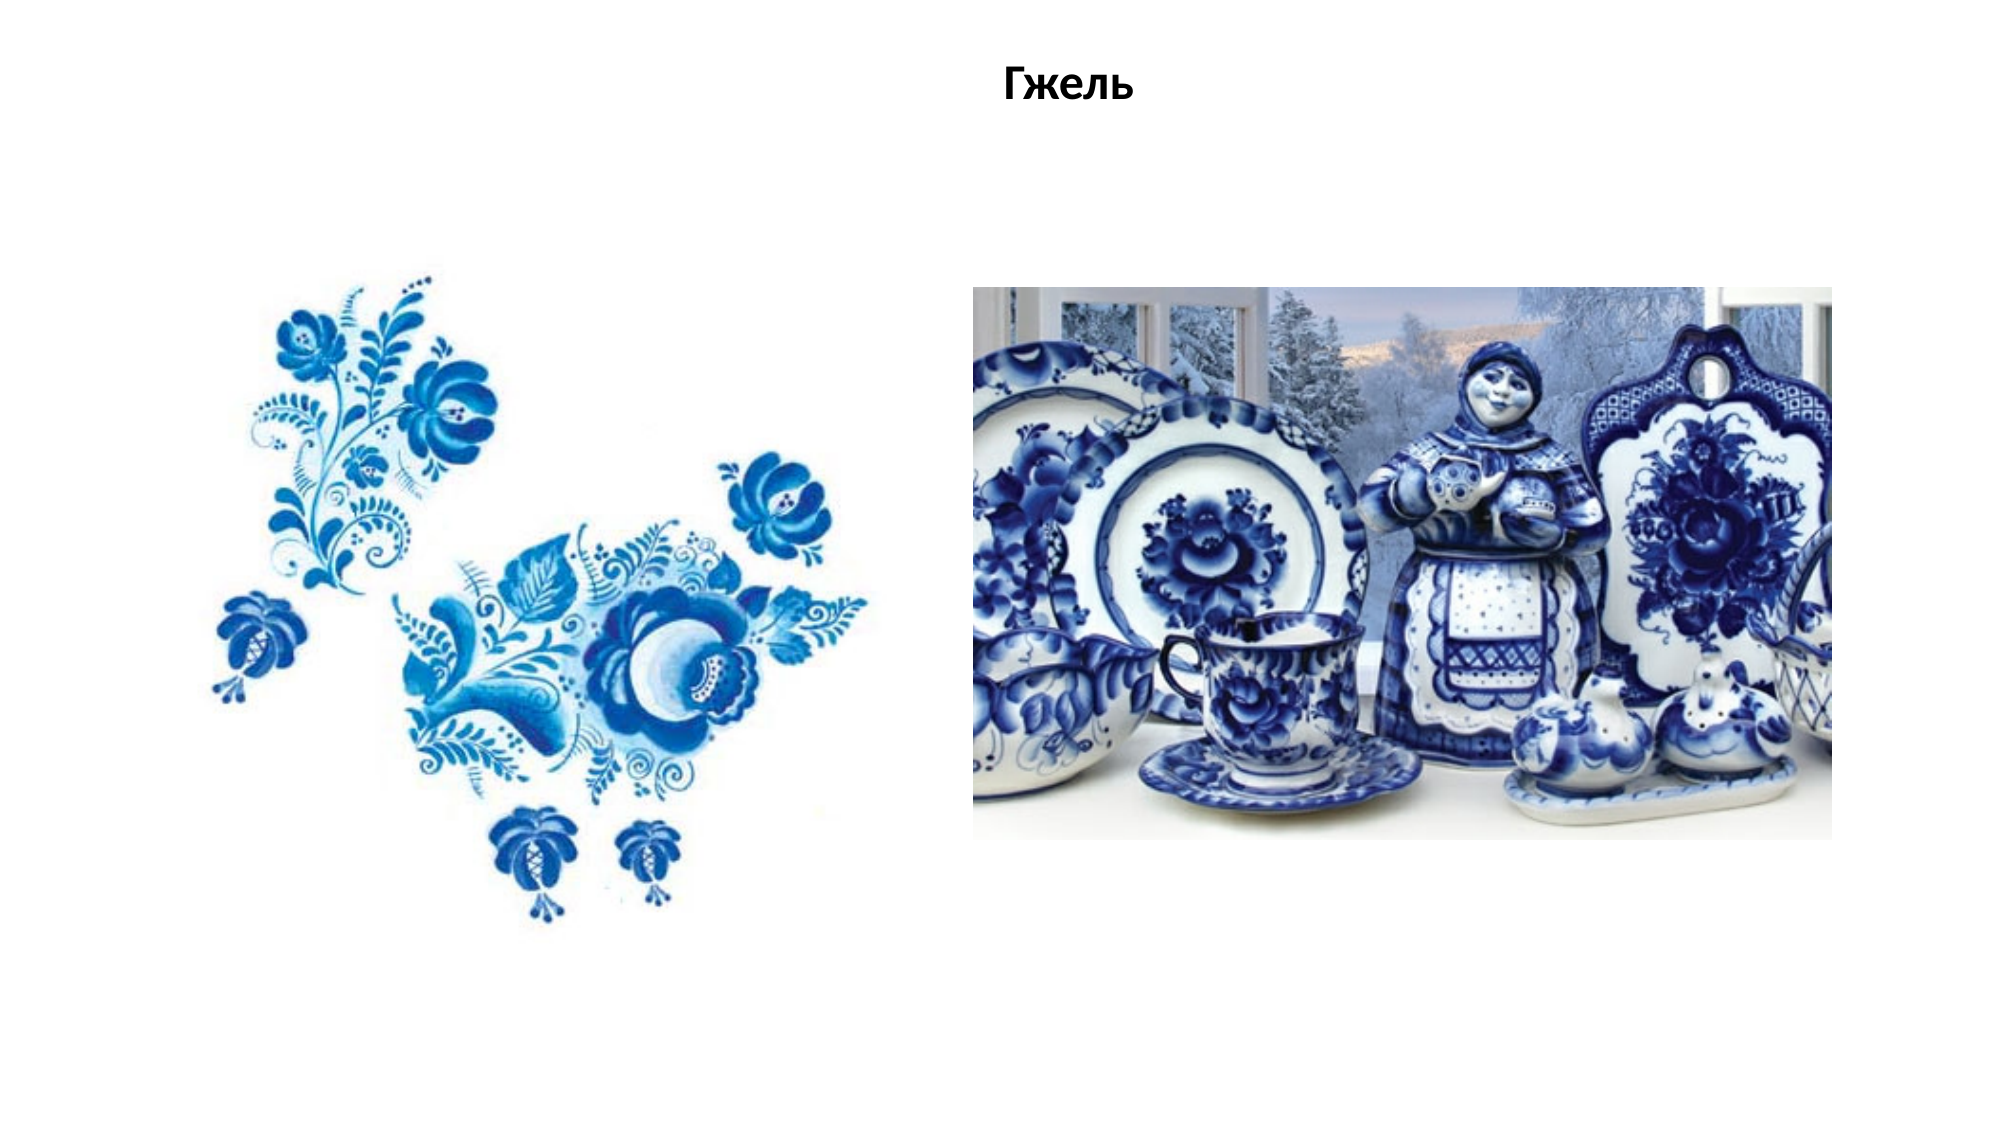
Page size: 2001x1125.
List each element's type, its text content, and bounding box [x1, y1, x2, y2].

picture [973, 287, 1832, 840]
text_box Гжель [557, 42, 1581, 118]
picture [137, 209, 925, 1035]
